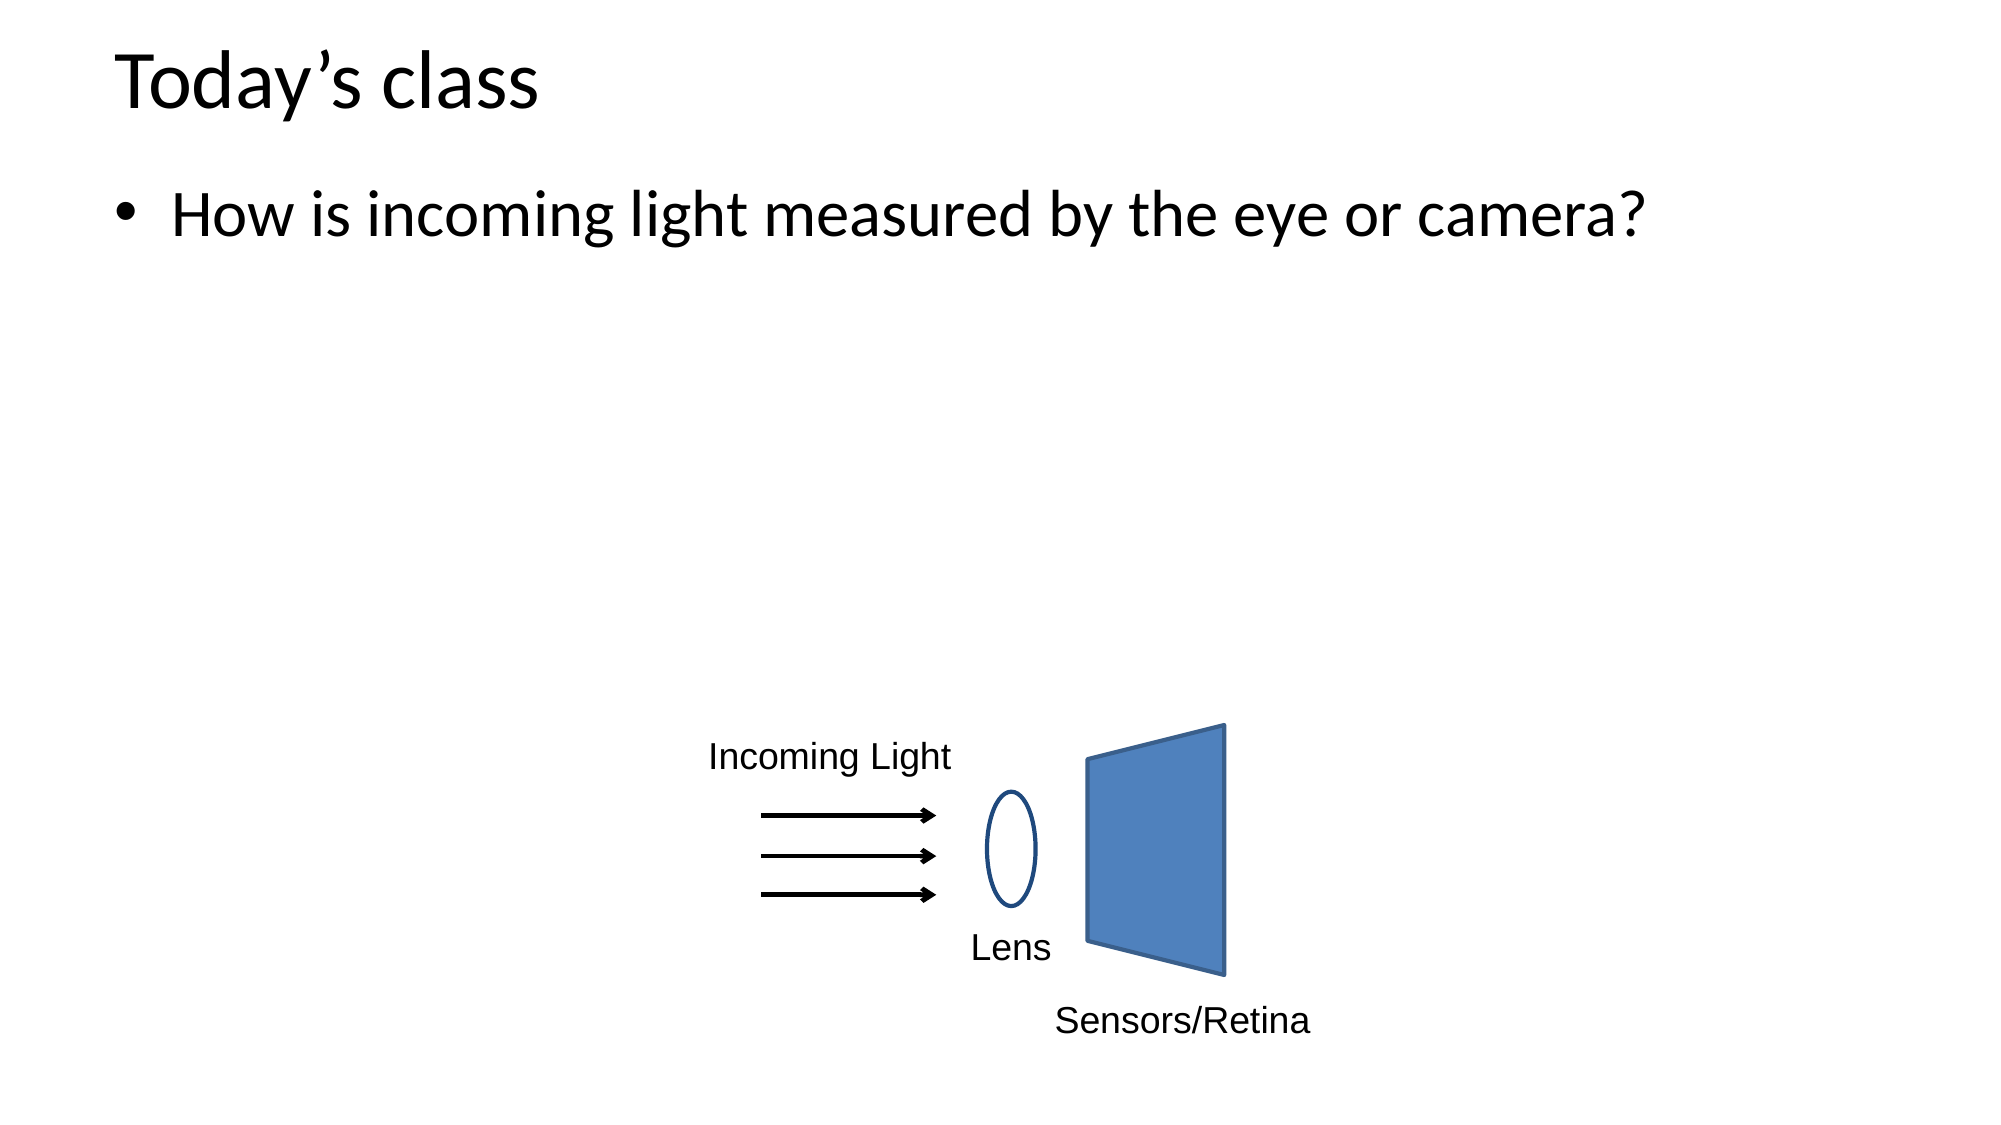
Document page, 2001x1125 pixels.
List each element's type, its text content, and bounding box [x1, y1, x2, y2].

text_box Lens [955, 915, 1067, 976]
text_box Incoming Light [693, 724, 967, 785]
list How is incoming light measured by the eye or camera? [99, 162, 1726, 1006]
text_box Sensors/Retina [1039, 988, 1326, 1049]
text_box [984, 789, 1038, 909]
title Today’s class [99, 0, 1901, 151]
text_box [1085, 722, 1227, 978]
